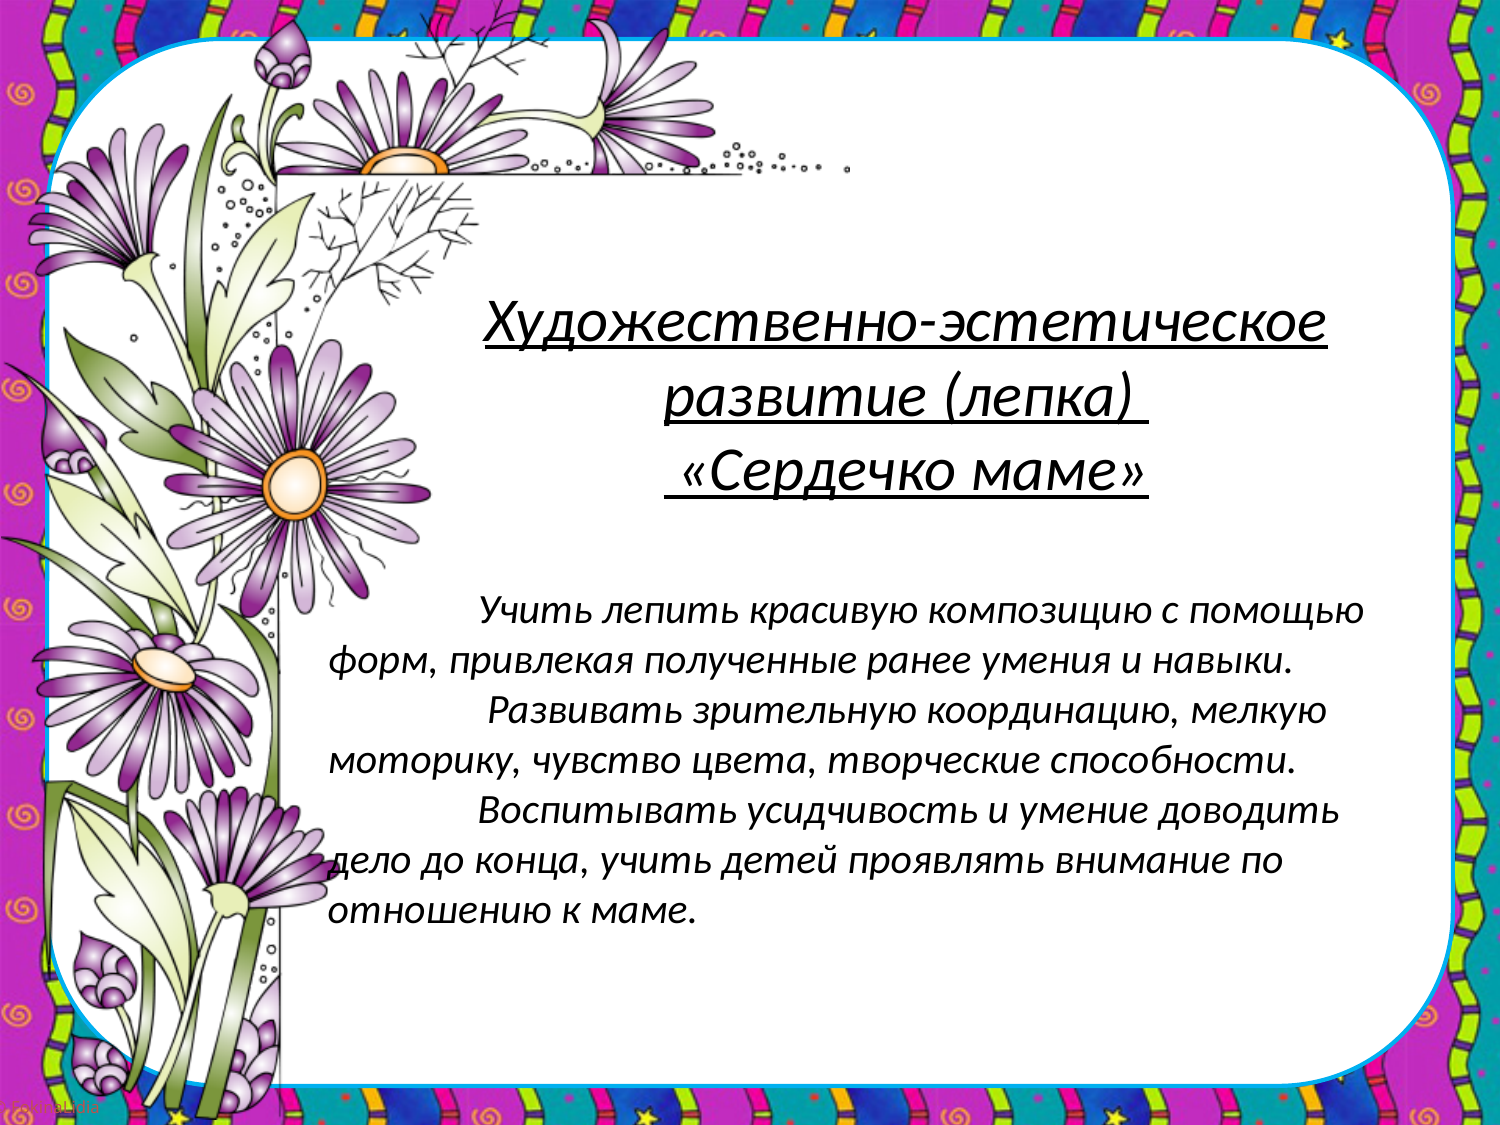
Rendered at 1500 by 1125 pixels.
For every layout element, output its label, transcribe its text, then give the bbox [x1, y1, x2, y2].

picture [0, 0, 1500, 1125]
title [407, 559, 1471, 762]
text_box Учить лепить красивую композицию с помощью форм, привлекая полученные ранее умения и навыки. Развивать зрительную координацию, мелкую моторику, чувство цвета, творческие способности. Воспитывать усидчивость и умение доводить дело до конца, учить детей проявлять внимание по отношению к маме. [312, 574, 1447, 940]
text_box Художественно-эстетическое развитие (лепка) «Сердечко маме» [348, 196, 1465, 511]
